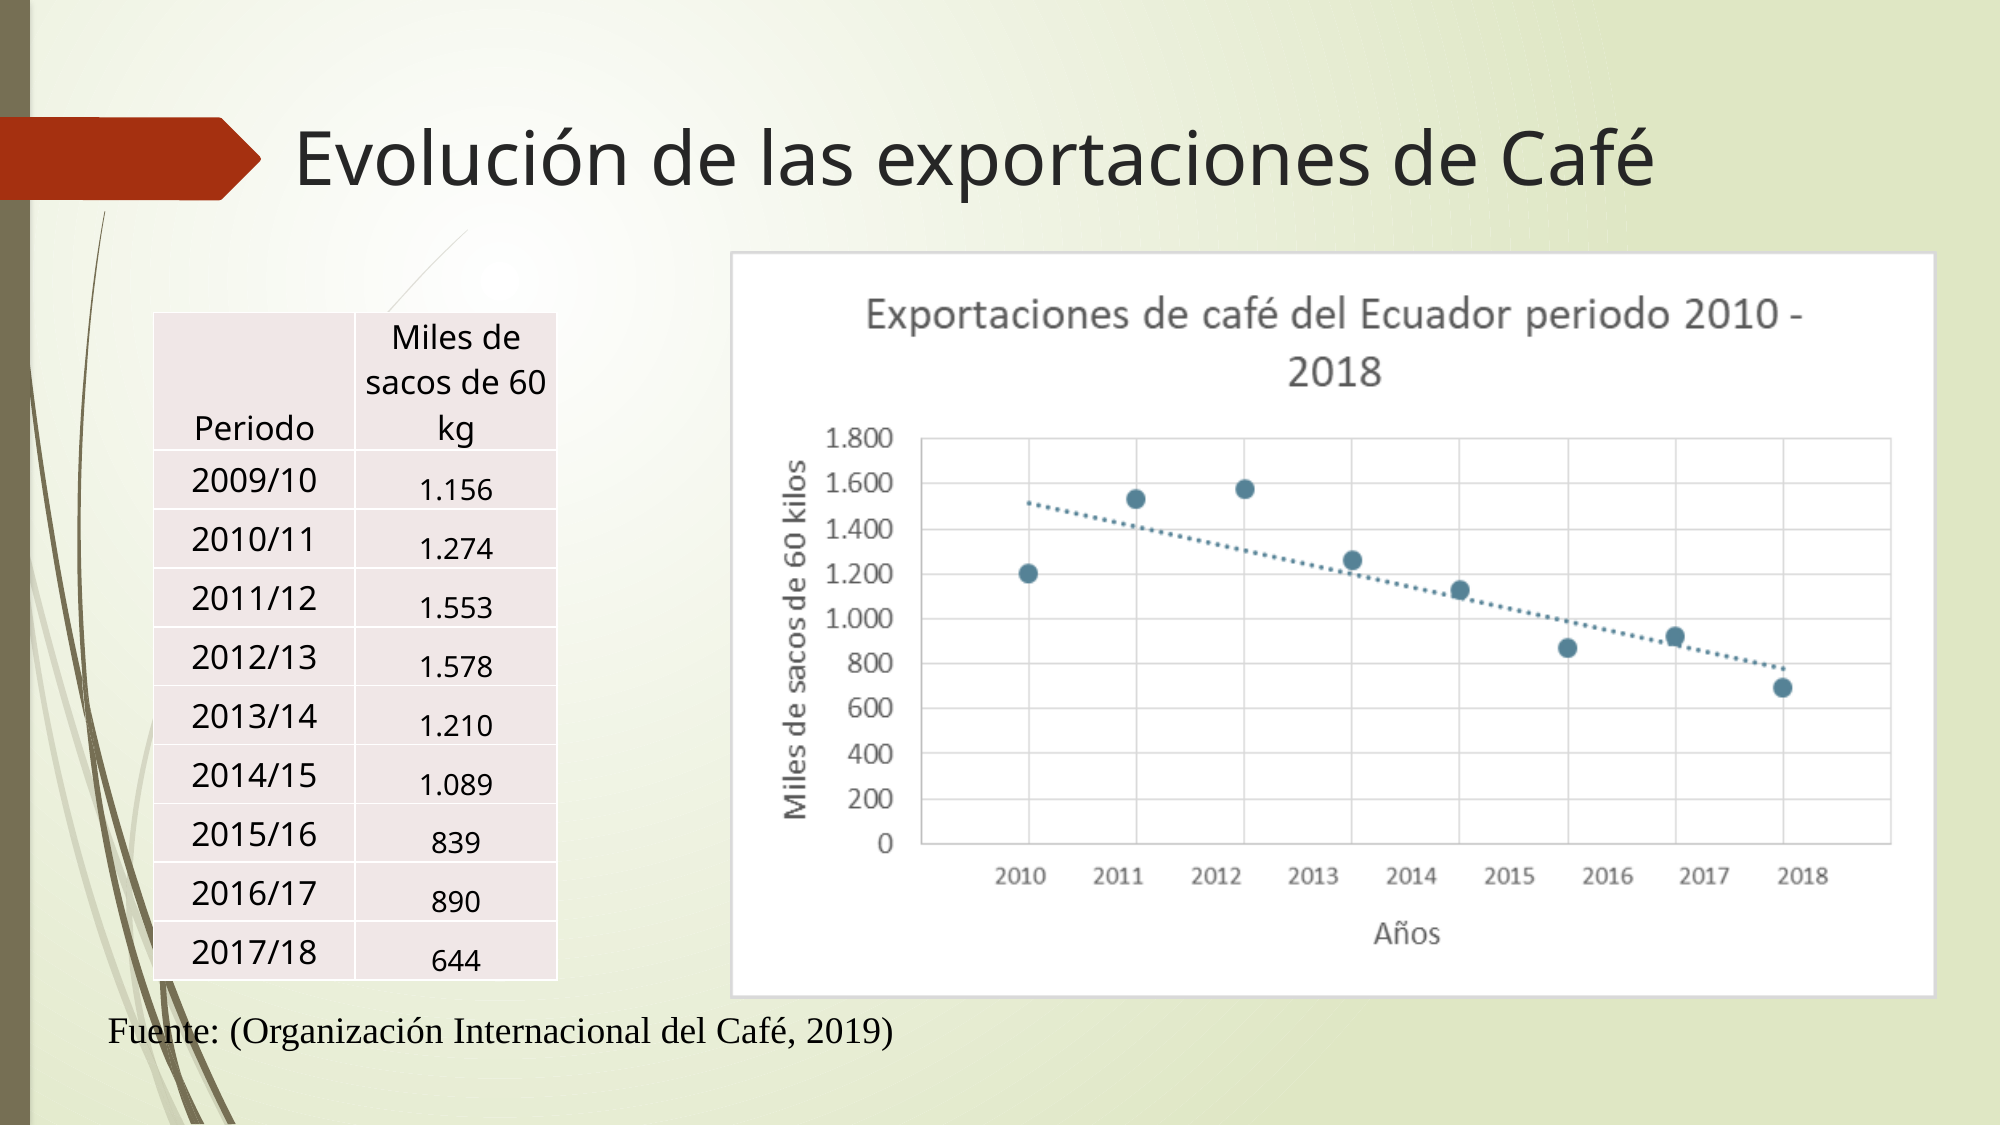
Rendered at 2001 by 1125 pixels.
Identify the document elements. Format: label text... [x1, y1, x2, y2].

table_cell 1.156 [356, 451, 556, 508]
table_cell 1.210 [356, 686, 556, 744]
table_cell 2011/12 [154, 569, 354, 626]
table_cell 2010/11 [154, 510, 354, 567]
table_cell 2013/14 [154, 686, 354, 744]
table_cell 1.553 [356, 569, 556, 626]
table_cell 1.578 [356, 628, 556, 685]
table_cell 2014/15 [154, 745, 354, 803]
table_cell 839 [356, 804, 556, 861]
table_cell 2017/18 [154, 922, 354, 979]
table_header Periodo [154, 313, 354, 449]
table_header Miles de sacos de 60 kg [356, 313, 556, 449]
title Evolución de las exportaciones de Café [278, 102, 1888, 313]
table_cell 890 [356, 863, 556, 920]
table_cell 1.274 [356, 510, 556, 567]
text_box Fuente: (Organización Internacional del Café, 2019) [92, 998, 910, 1059]
table_cell 2015/16 [154, 804, 354, 861]
picture [730, 251, 1937, 1000]
table_cell 2009/10 [154, 451, 354, 508]
table_cell 644 [356, 922, 556, 979]
table_cell 2016/17 [154, 863, 354, 920]
table_cell 1.089 [356, 745, 556, 803]
table_cell 2012/13 [154, 628, 354, 685]
